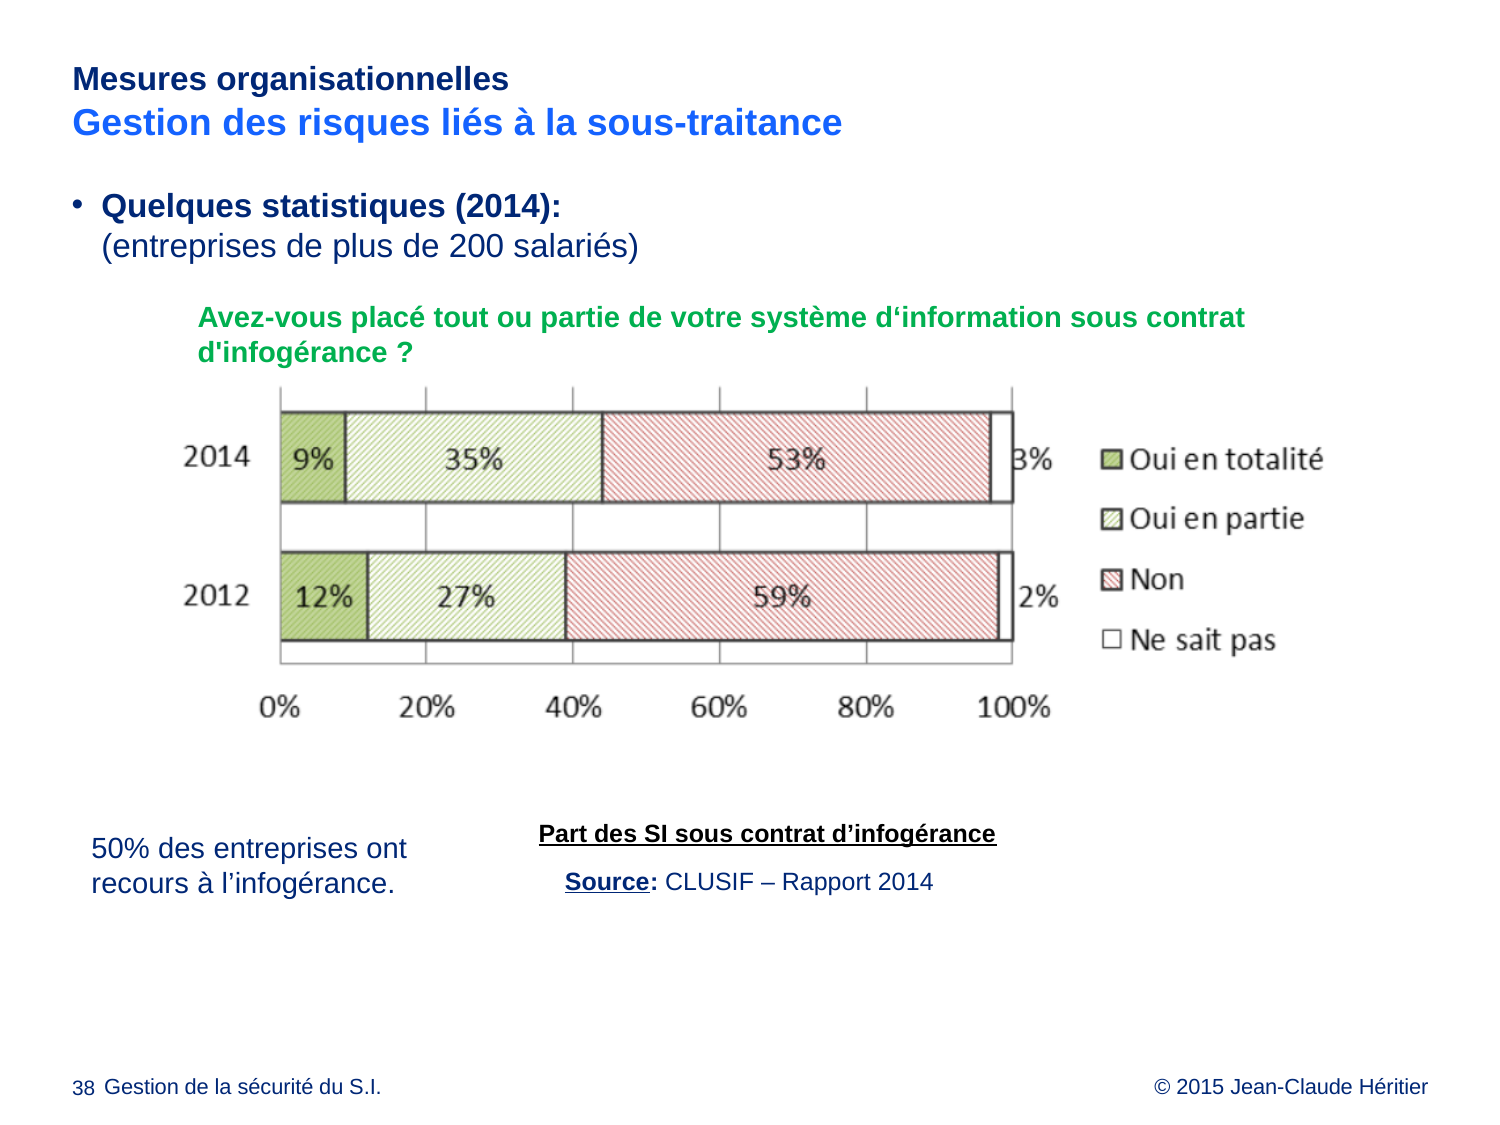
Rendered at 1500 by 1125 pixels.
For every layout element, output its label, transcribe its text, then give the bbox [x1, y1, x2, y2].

picture [165, 385, 1335, 739]
text_box Avez-vous placé tout ou partie de votre système d‘information sous contrat d'infogérance ? [182, 290, 1294, 376]
text_box Quelques statistiques (2014): (entreprises de plus de 200 salariés) [66, 184, 1449, 386]
text_box Part des SI sous contrat d’infogérance [230, 810, 1306, 856]
text_box 50% des entreprises ont recours à l’infogérance. [76, 822, 526, 907]
title Mesures organisationnelles Gestion des risques liés à la sous-traitance [66, 57, 1449, 162]
text_box Source: CLUSIF – Rapport 2014 [550, 857, 950, 903]
